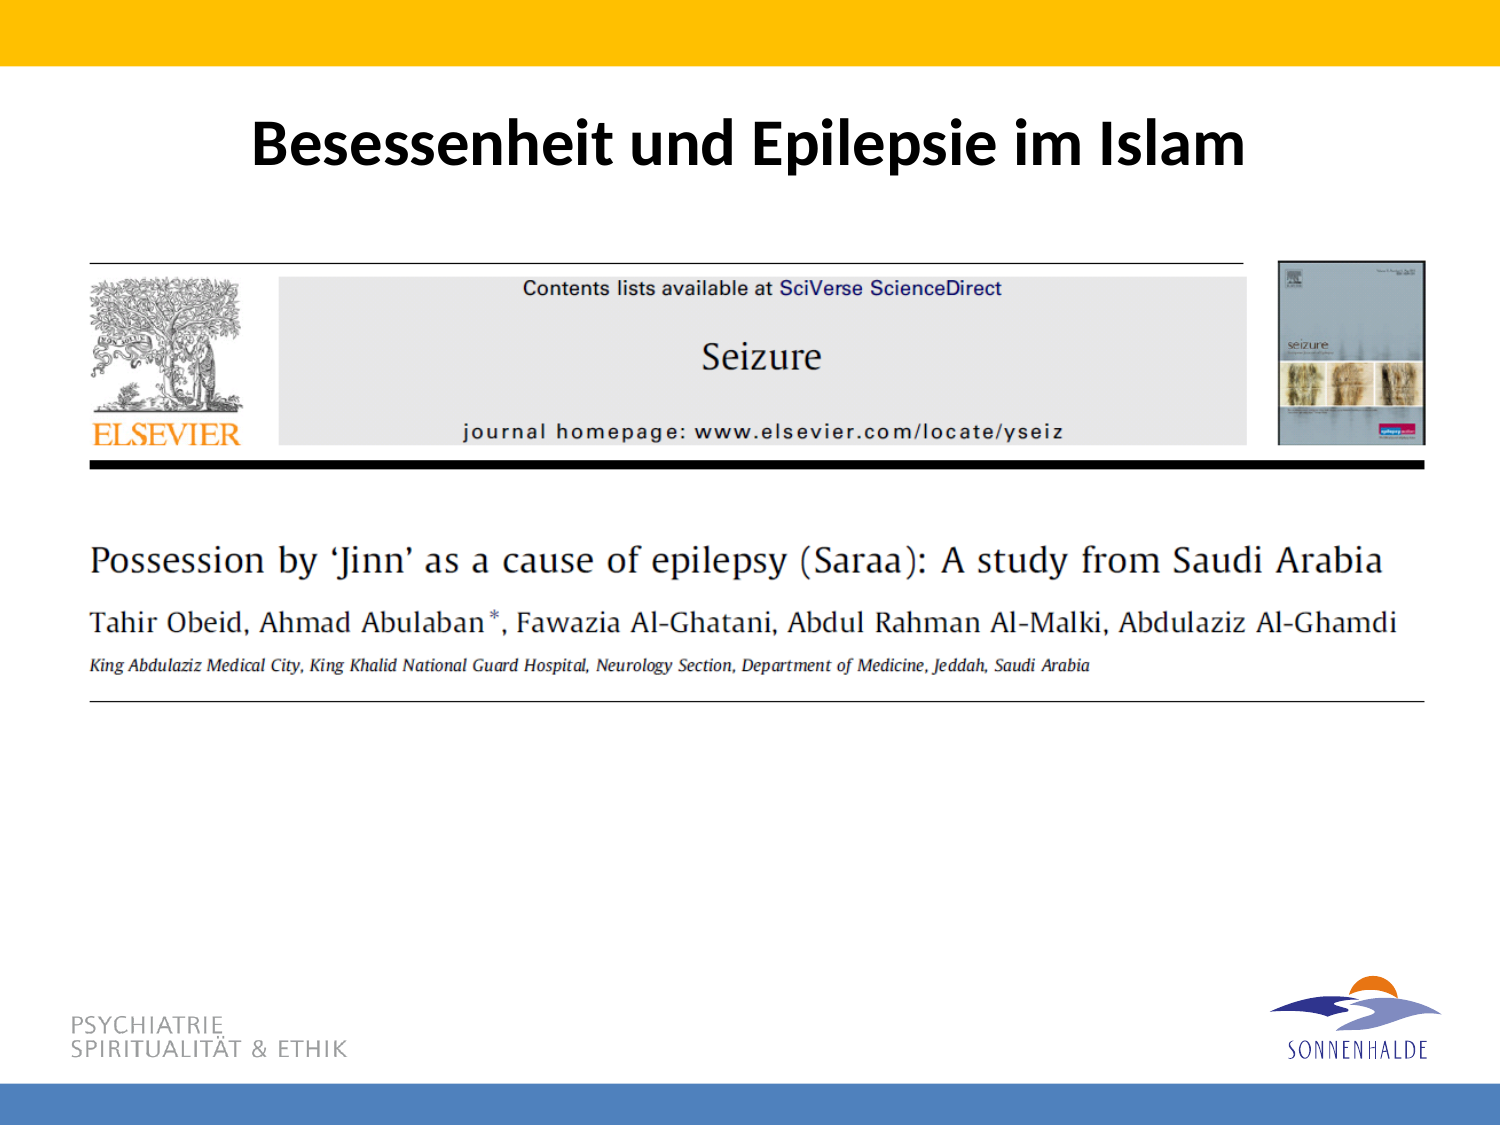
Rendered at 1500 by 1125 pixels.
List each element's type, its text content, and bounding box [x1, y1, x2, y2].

picture [76, 232, 1437, 717]
picture [64, 1013, 426, 1059]
title Besessenheit und Epilepsie im Islam [75, 45, 1425, 232]
